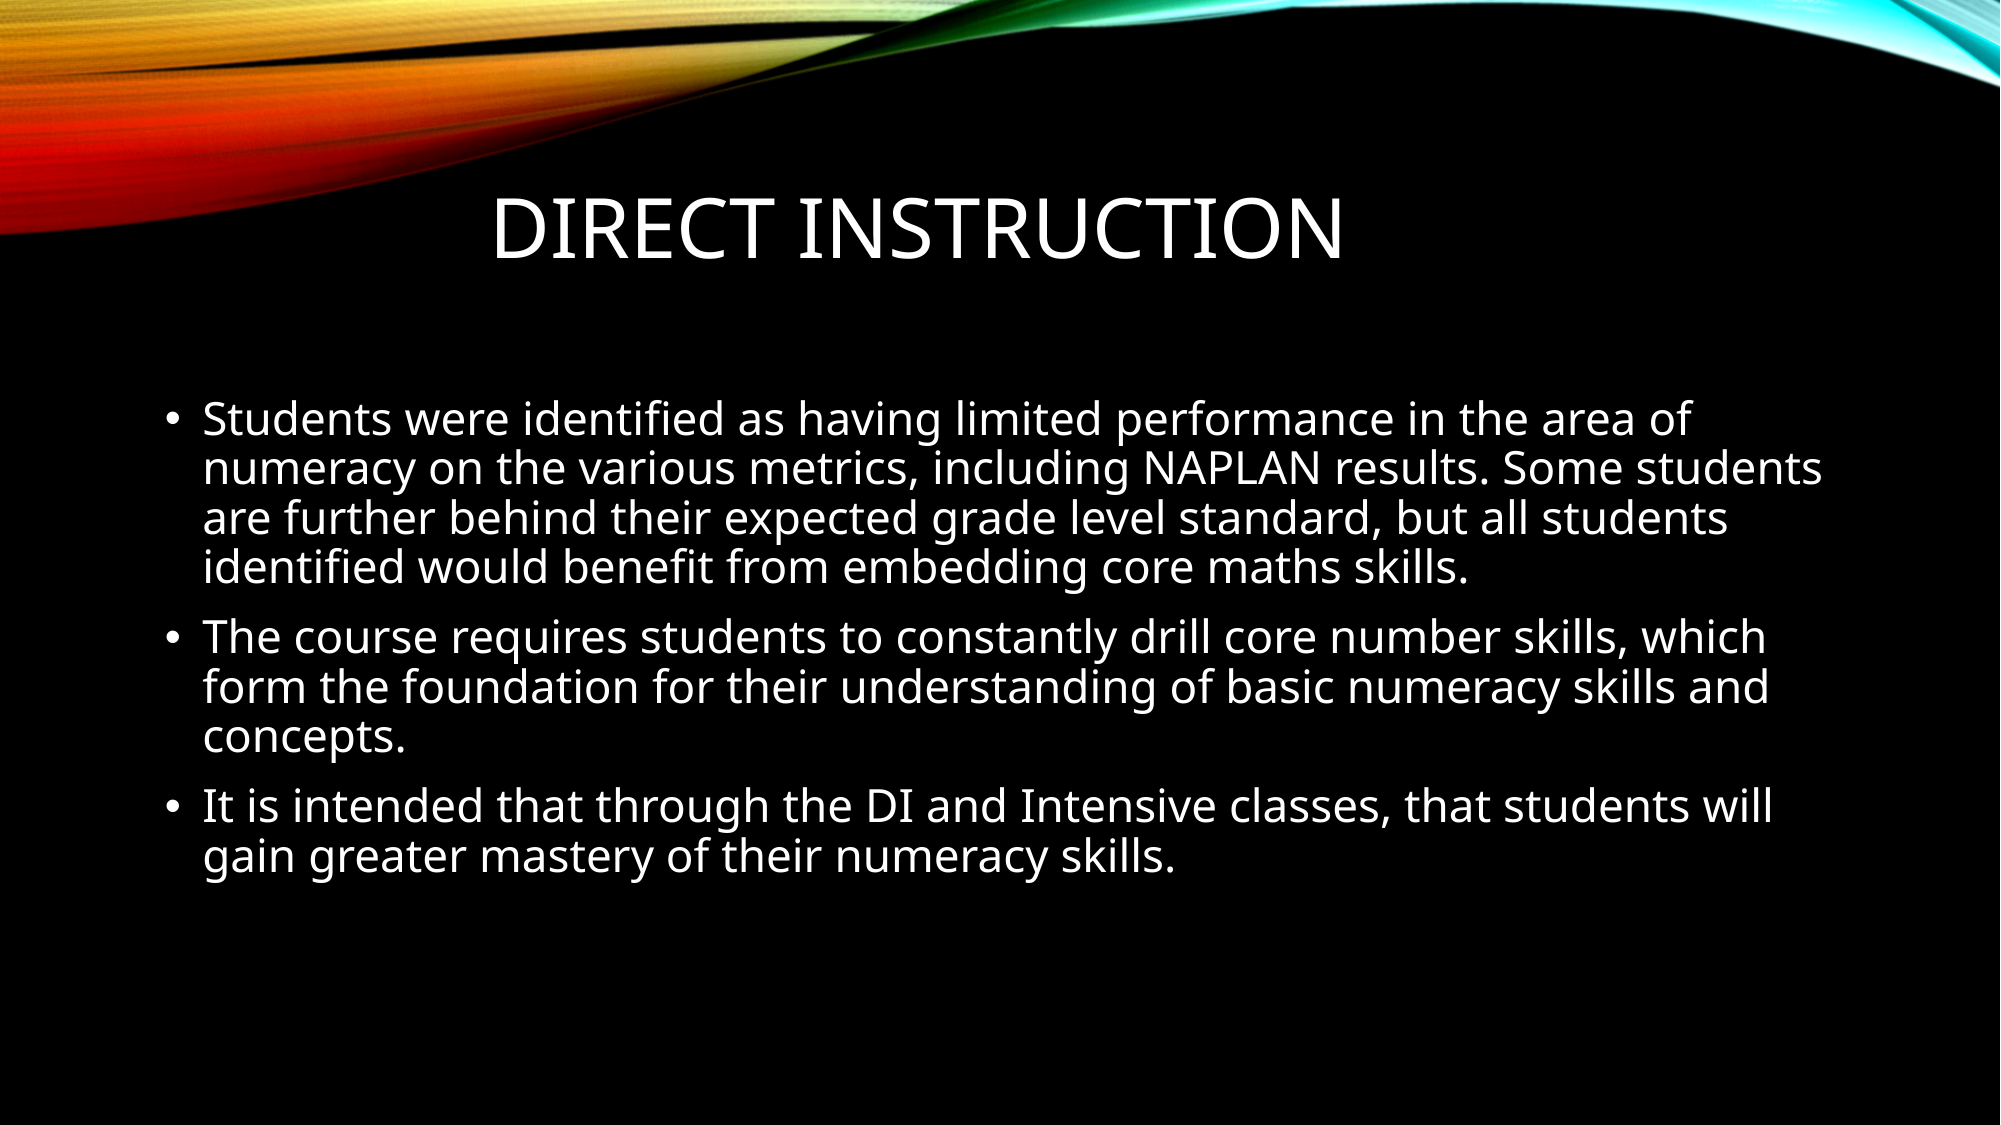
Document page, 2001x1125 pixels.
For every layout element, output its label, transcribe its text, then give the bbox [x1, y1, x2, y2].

list Students were identified as having limited performance in the area of numeracy on the various metrics, including NAPLAN results. Some students are further behind their expected grade level standard, but all students identified would benefit from embedding core maths skills. The course requires students to constantly drill core number skills, which form the foundation for their understanding of basic numeracy skills and concepts. It is intended that through the DI and Intensive classes, that students will gain greater mastery of their numeracy skills. [149, 388, 1850, 950]
title Direct Instruction [474, 125, 1888, 338]
picture [0, 0, 2000, 237]
